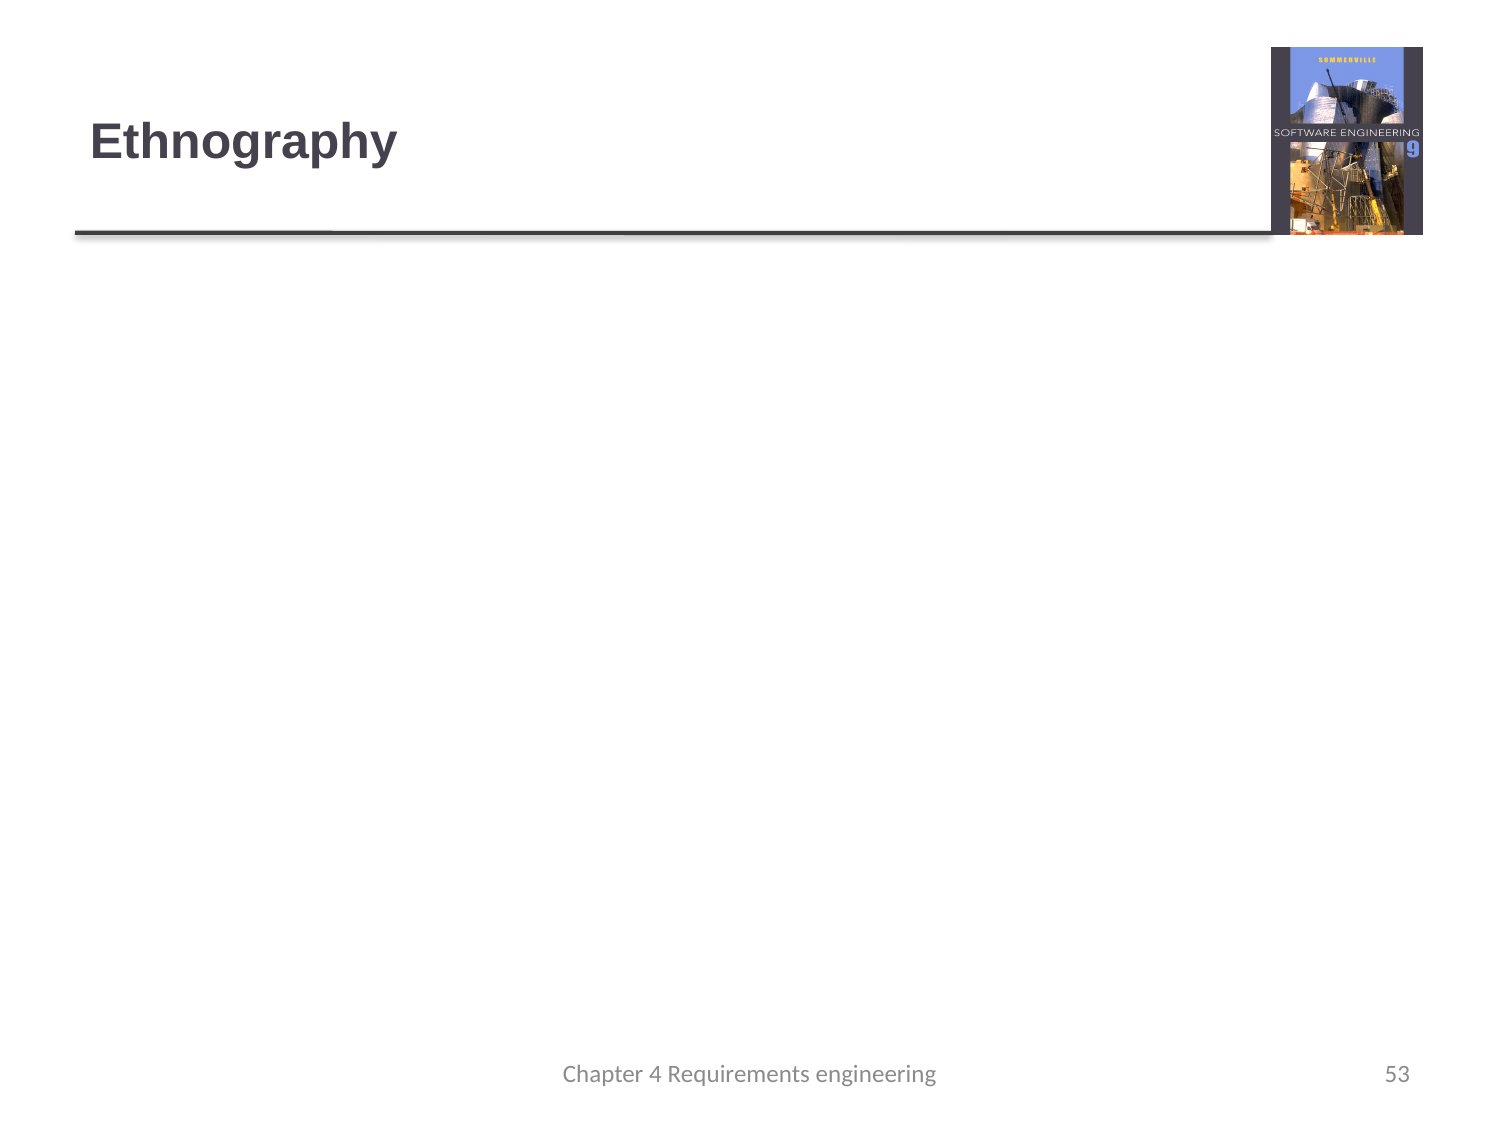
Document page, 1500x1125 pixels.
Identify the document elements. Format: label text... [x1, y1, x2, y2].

picture [1272, 47, 1423, 235]
footer Chapter 4 Requirements engineering [512, 1042, 988, 1103]
title Ethnography [74, 44, 1272, 233]
slide_number 53 [1074, 1042, 1425, 1103]
